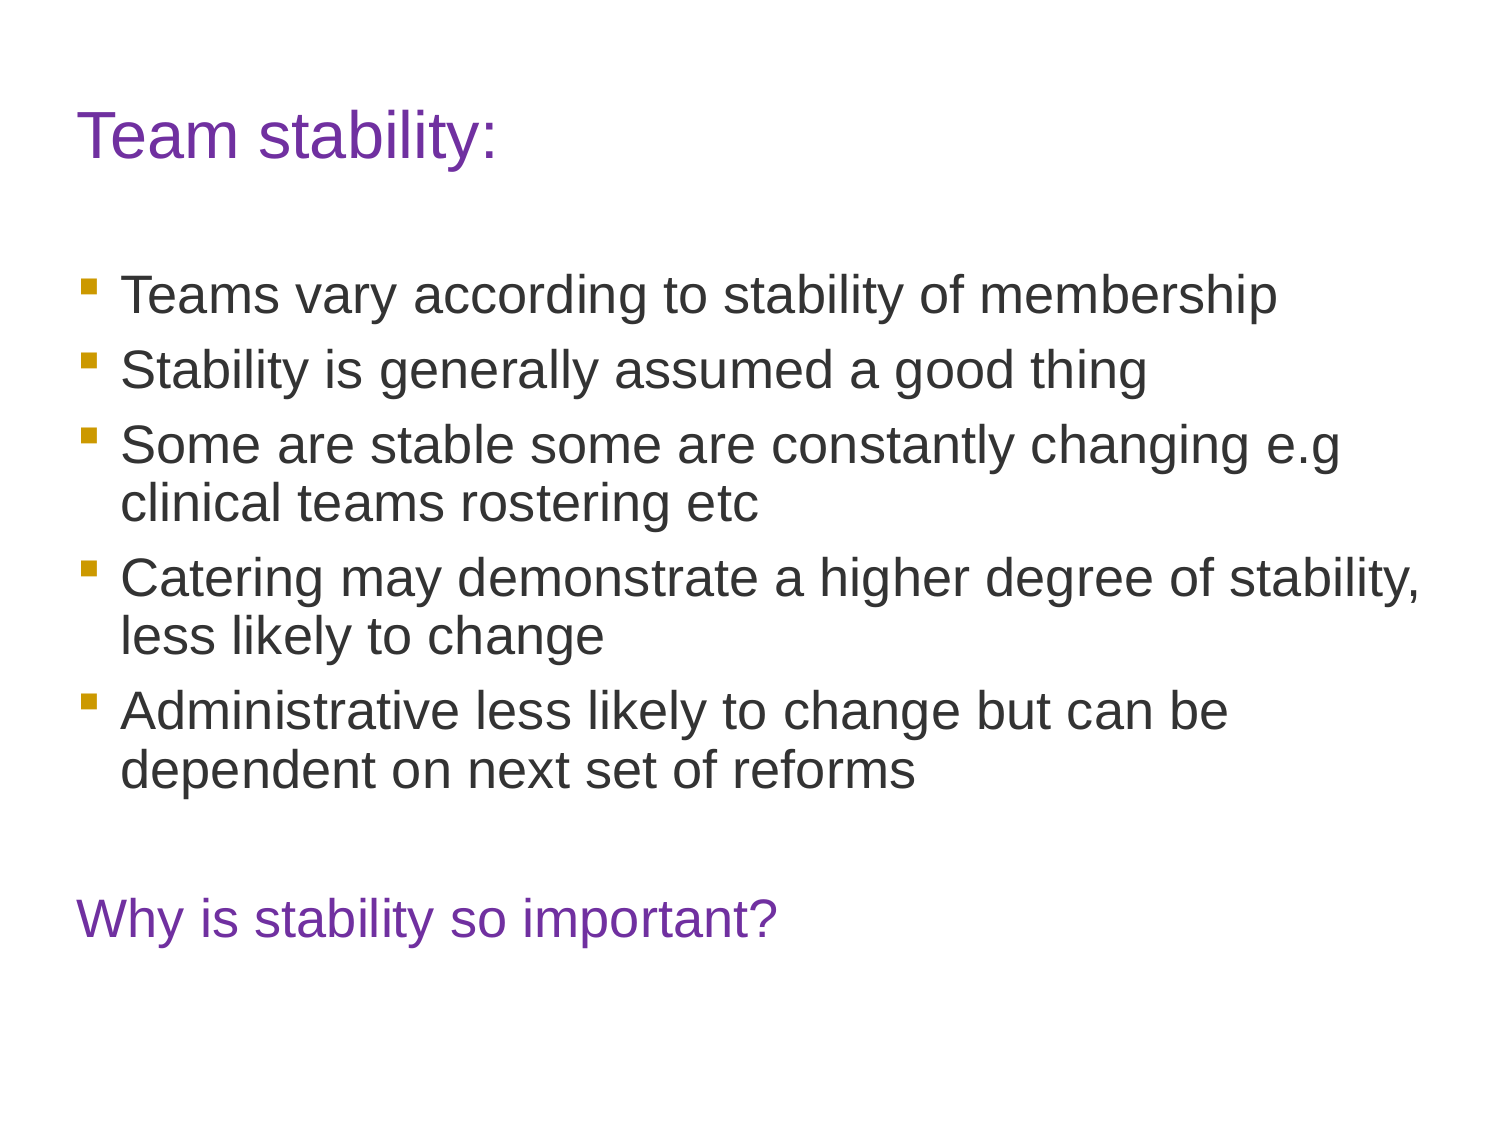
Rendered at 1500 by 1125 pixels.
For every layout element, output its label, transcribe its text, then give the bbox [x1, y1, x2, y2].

title Team stability: [76, 91, 1424, 256]
list Teams vary according to stability of membership Stability is generally assumed a good thing Some are stable some are constantly changing e.g clinical teams rostering etc Catering may demonstrate a higher degree of stability, less likely to change Administrative less likely to change but can be dependent on next set of reforms Why is stability so important? [76, 266, 1427, 981]
